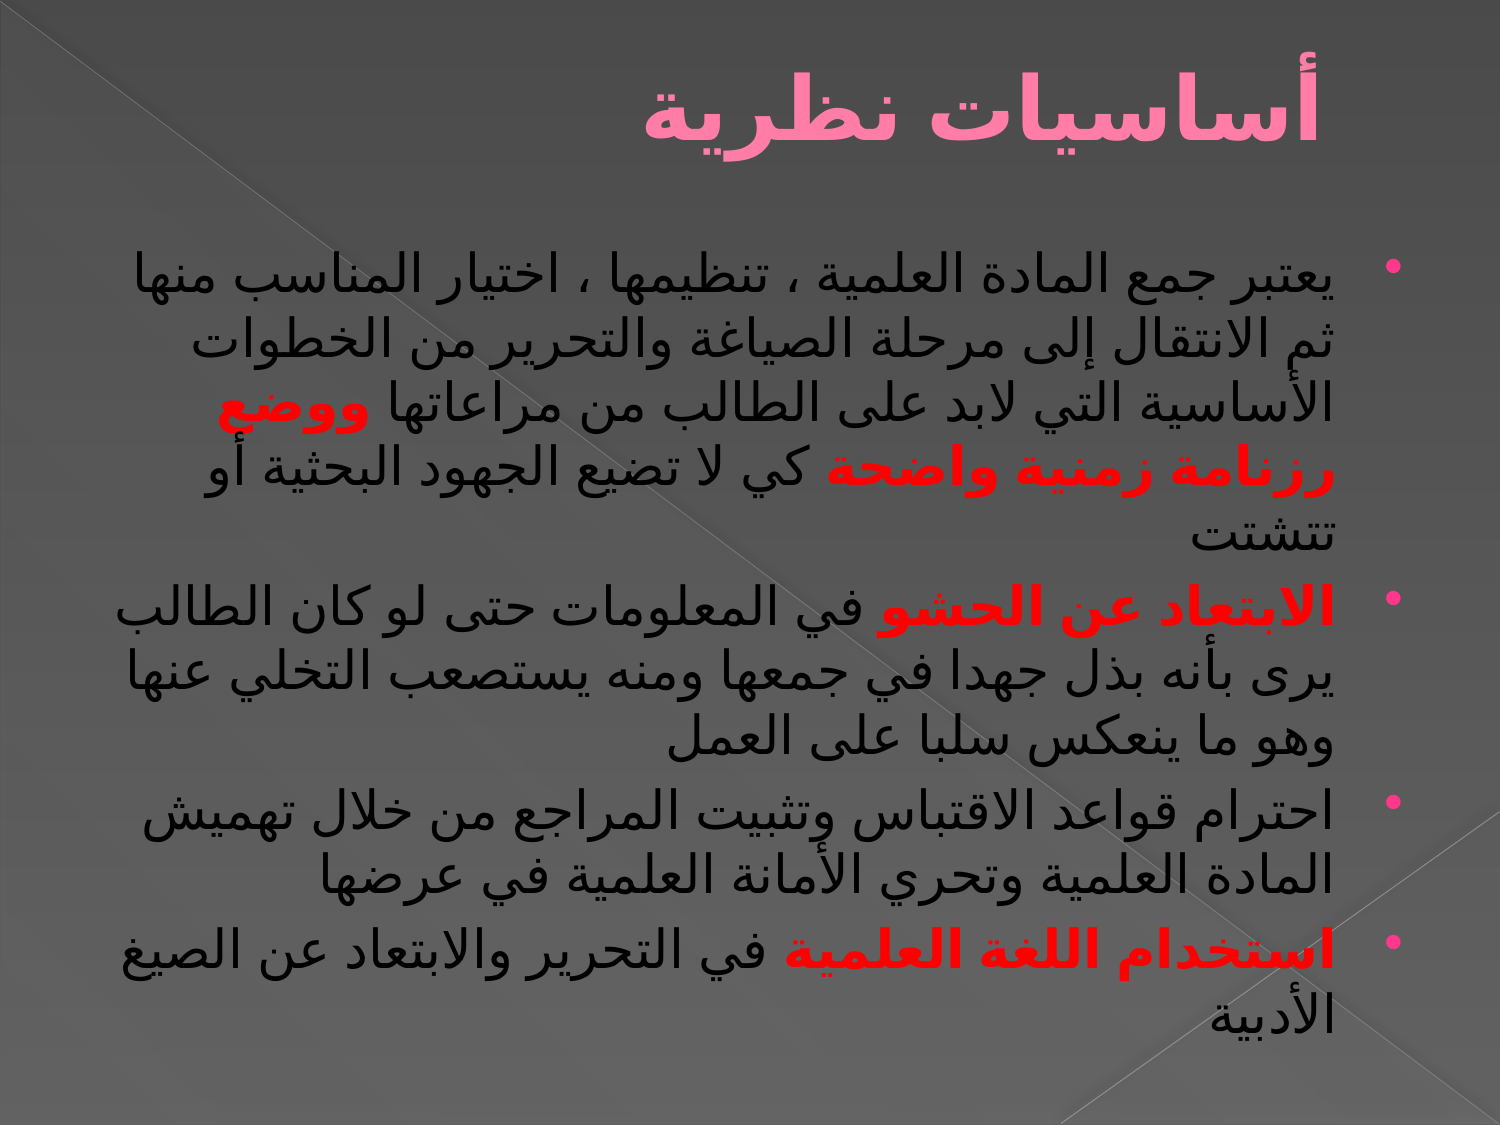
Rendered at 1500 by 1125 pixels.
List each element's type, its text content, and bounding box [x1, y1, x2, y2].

title أساسيات نظرية [75, 43, 1425, 274]
list يعتبر جمع المادة العلمية ، تنظيمها ، اختيار المناسب منها ثم الانتقال إلى مرحلة الصياغة والتحرير من الخطوات الأساسية التي لابد على الطالب من مراعاتها ووضع رزنامة زمنية واضحة كي لا تضيع الجهود البحثية أو تتشتت الابتعاد عن الحشو في المعلومات حتى لو كان الطالب يرى بأنه بذل جهدا في جمعها ومنه يستصعب التخلي عنها وهو ما ينعكس سلبا على العمل احترام قواعد الاقتباس وتثبيت المراجع من خلال تهميش المادة العلمية وتحري الأمانة العلمية في عرضها استخدام اللغة العلمية في التحرير والابتعاد عن الصيغ الأدبية [76, 231, 1427, 1065]
